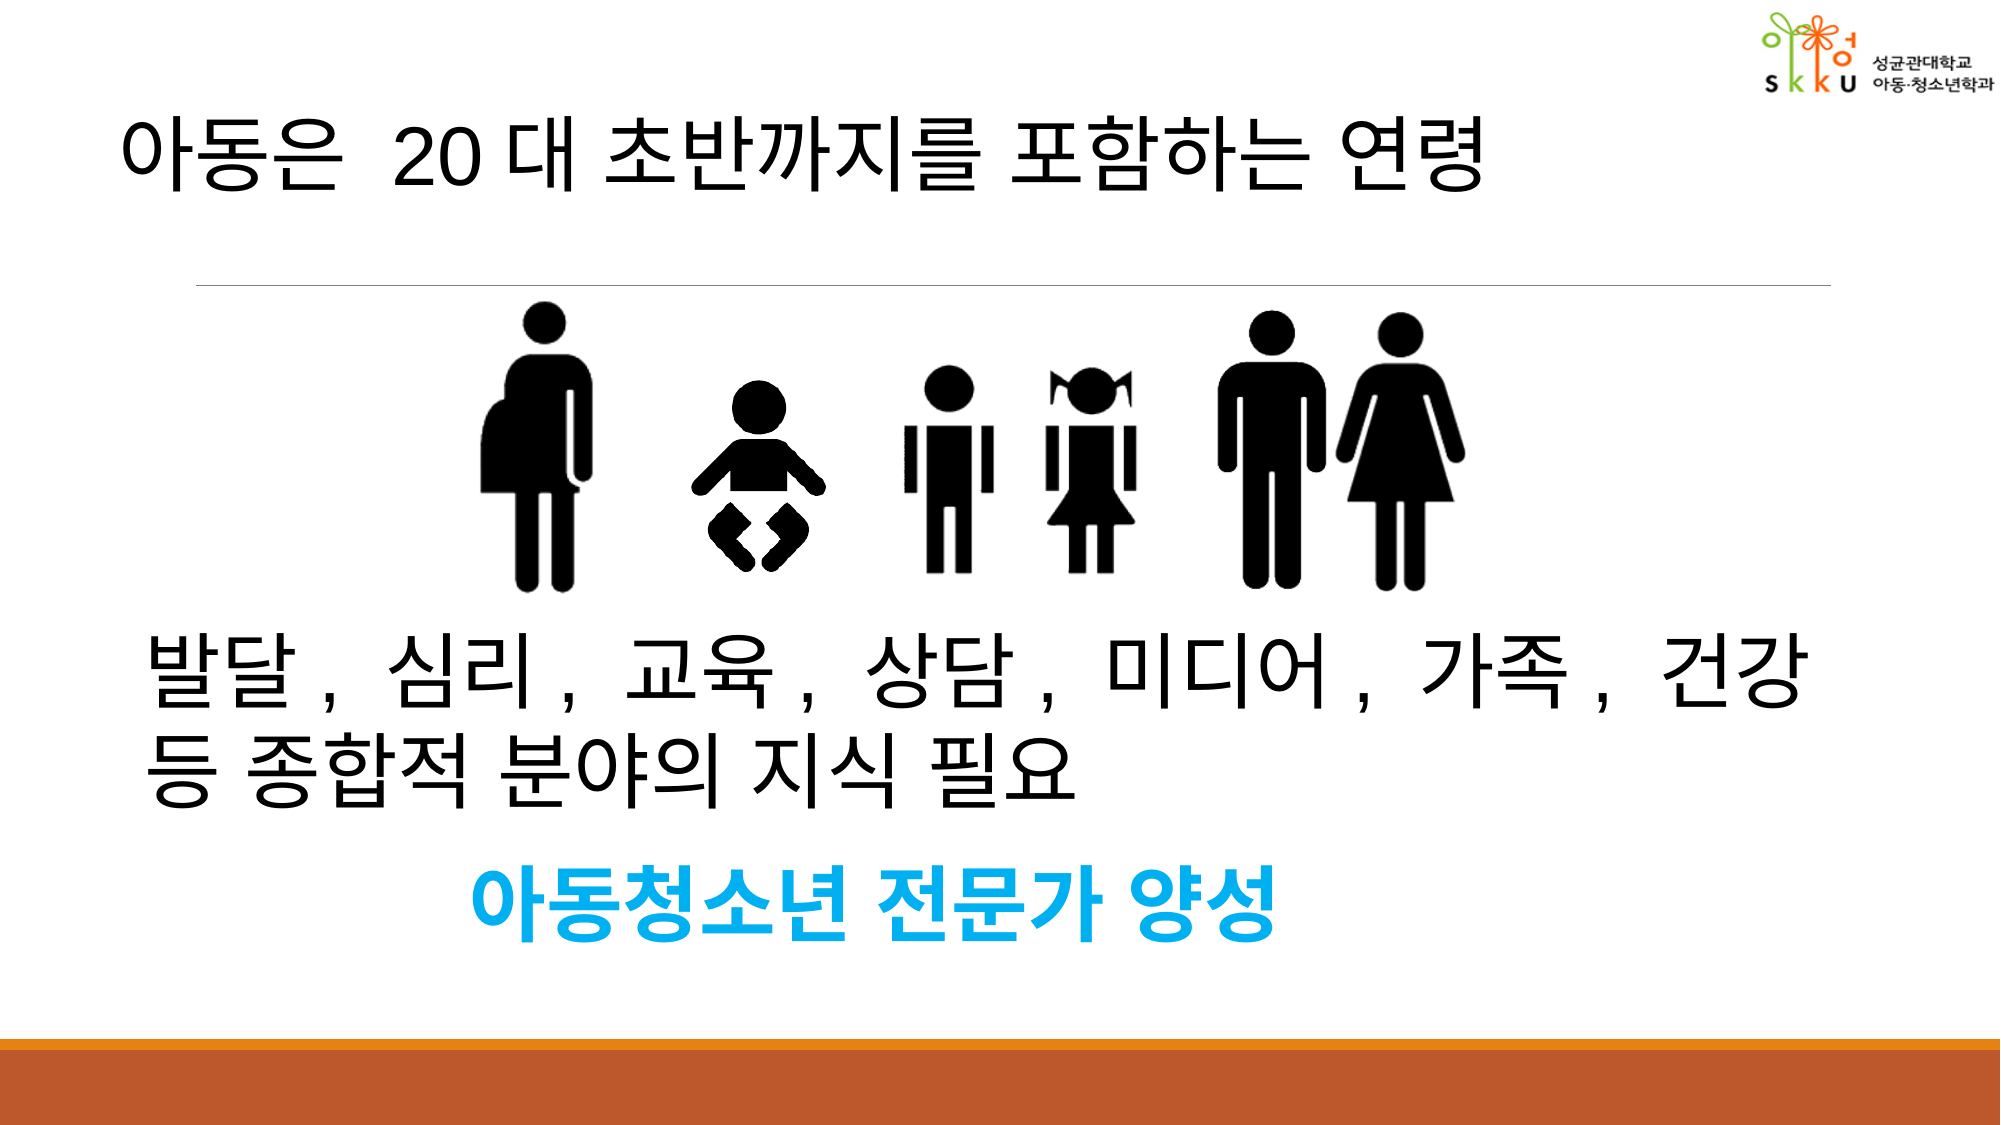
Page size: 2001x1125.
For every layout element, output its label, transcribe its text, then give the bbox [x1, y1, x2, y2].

picture [877, 347, 1152, 589]
text_box 아동은 20대 초반까지를 포함하는 연령 [103, 94, 1870, 210]
picture [1759, 0, 2000, 107]
picture [465, 286, 638, 626]
picture [1204, 296, 1478, 619]
picture [678, 369, 842, 593]
text_box 발달, 심리, 교육, 상담, 미디어, 가족, 건강 등 종합적 분야의 지식 필요 [130, 611, 1870, 827]
text_box 아동청소년 전문가 양성 [455, 845, 1429, 960]
